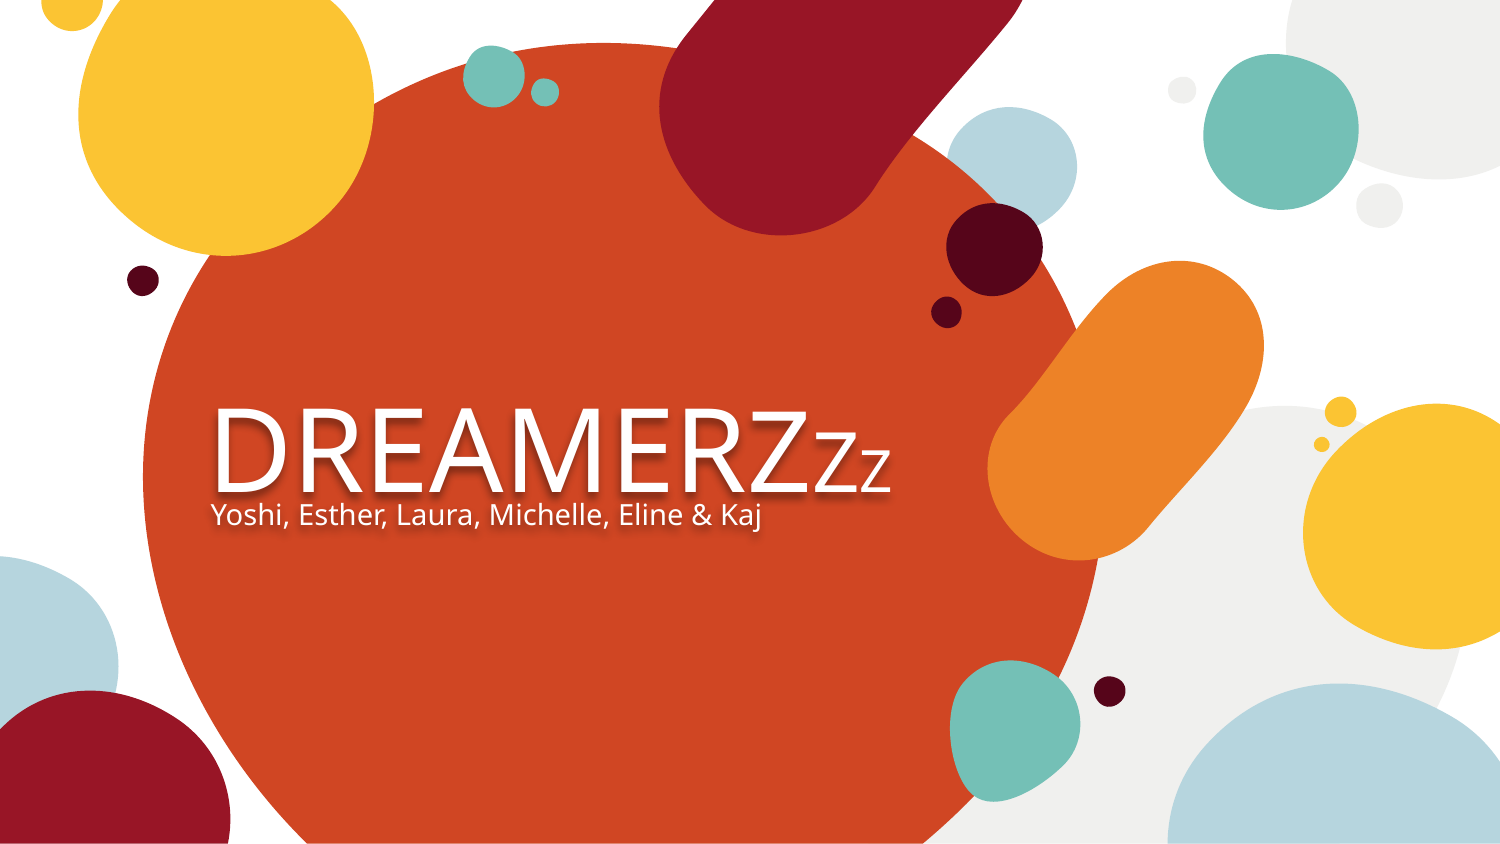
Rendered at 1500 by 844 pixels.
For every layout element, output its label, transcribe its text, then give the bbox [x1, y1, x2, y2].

title DREAMERZZZ [207, 364, 1027, 424]
text_box Yoshi, Esther, Laura, Michelle, Eline & Kaj [210, 421, 1030, 613]
